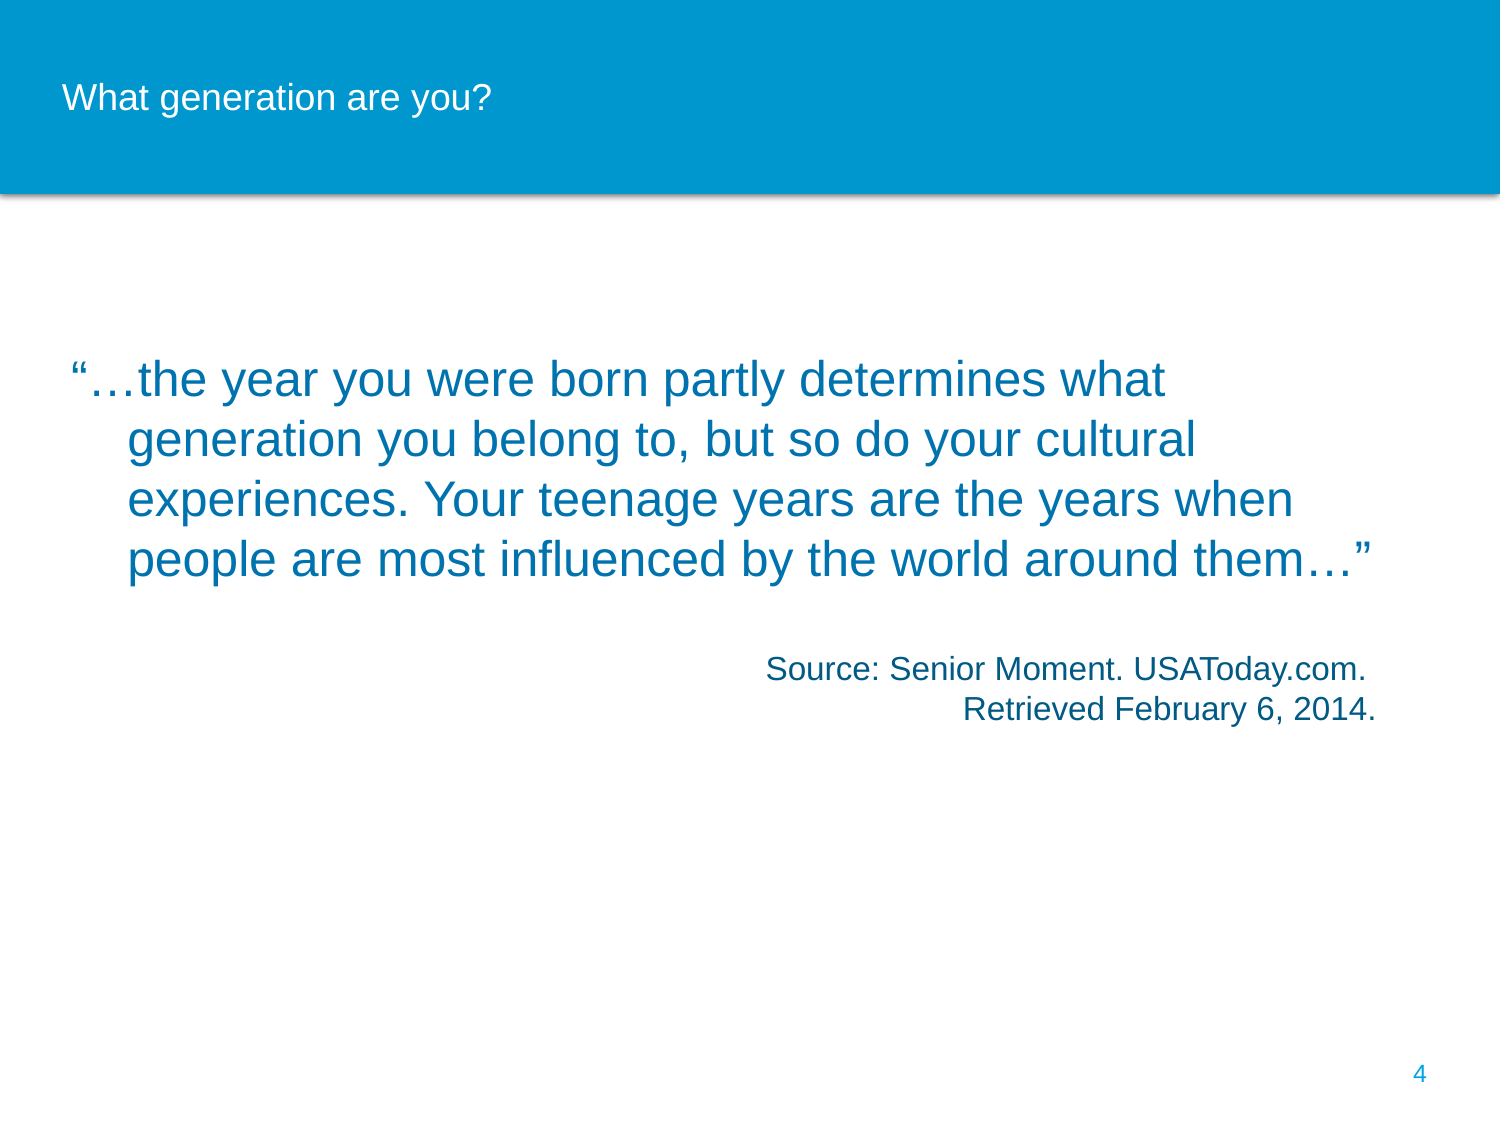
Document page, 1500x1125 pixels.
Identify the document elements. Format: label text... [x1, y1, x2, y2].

slide_number 4 [1092, 1042, 1443, 1103]
title What generation are you? [61, 58, 1443, 132]
list “…the year you were born partly determines what generation you belong to, but so do your cultural experiences. Your teenage years are the years when people are most influenced by the world around them…” Source: Senior Moment. USAToday.com. Retrieved February 6, 2014. [71, 339, 1393, 777]
